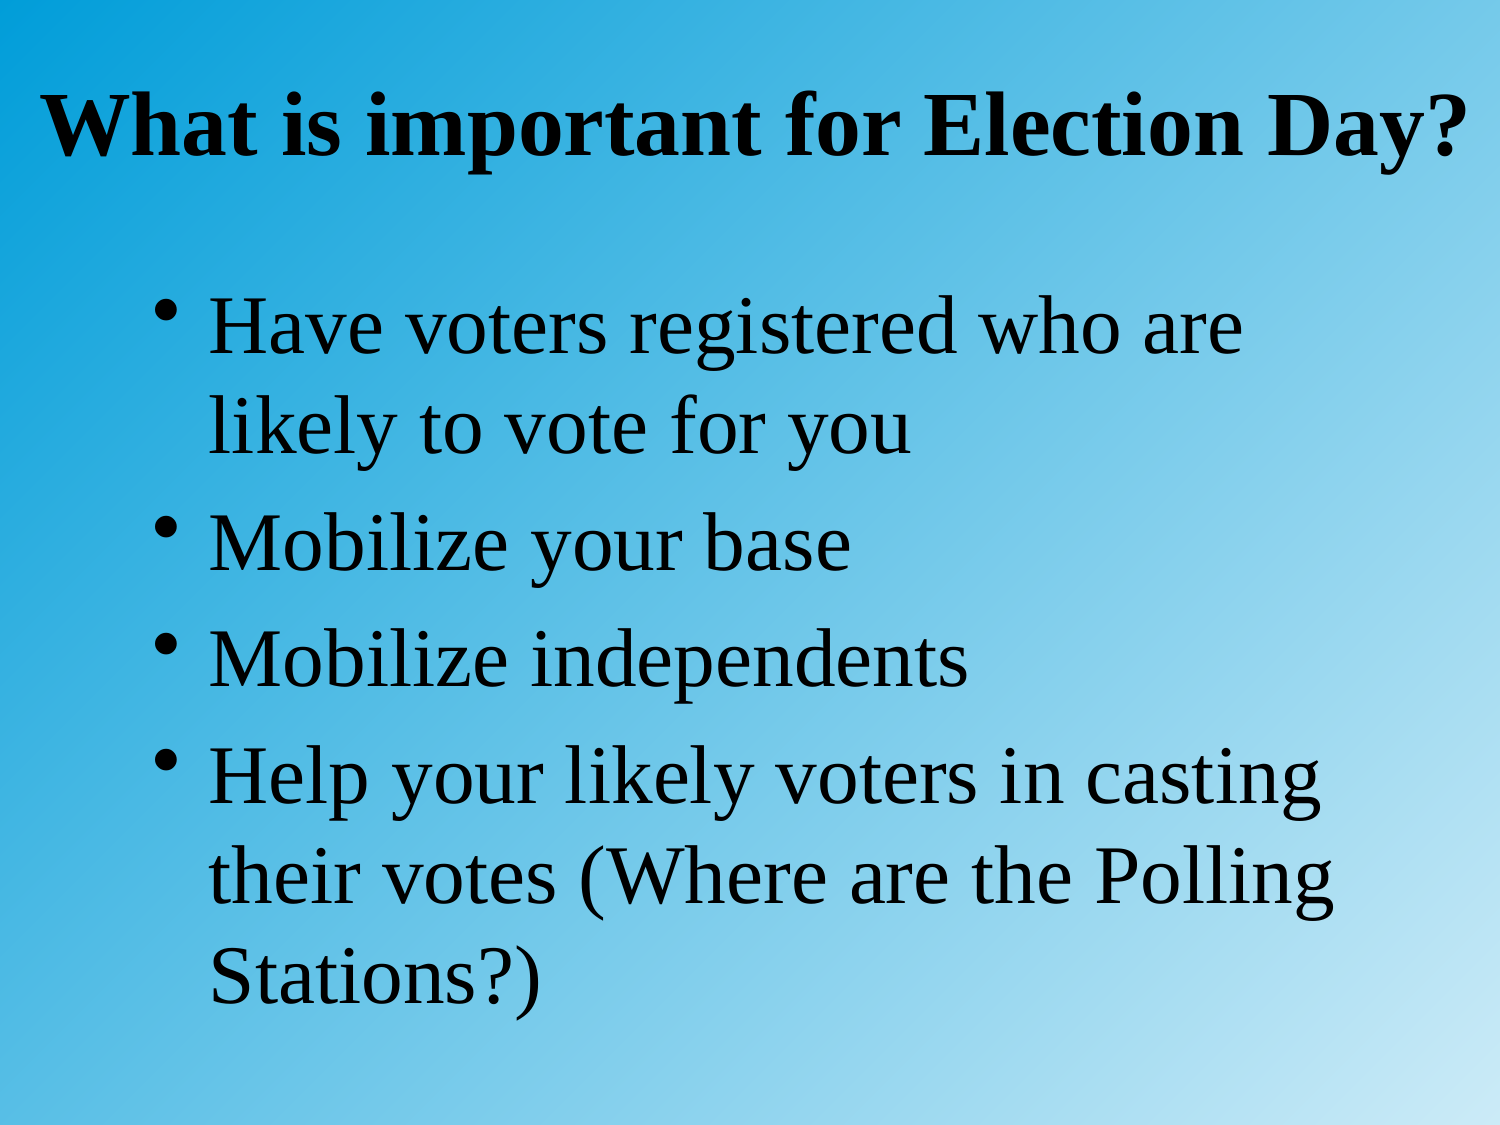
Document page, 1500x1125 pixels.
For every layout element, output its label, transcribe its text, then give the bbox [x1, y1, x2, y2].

title What is important for Election Day? [0, 24, 1500, 213]
list Have voters registered who are likely to vote for you Mobilize your base Mobilize independents Help your likely voters in casting their votes (Where are the Polling Stations?) [137, 262, 1426, 1063]
